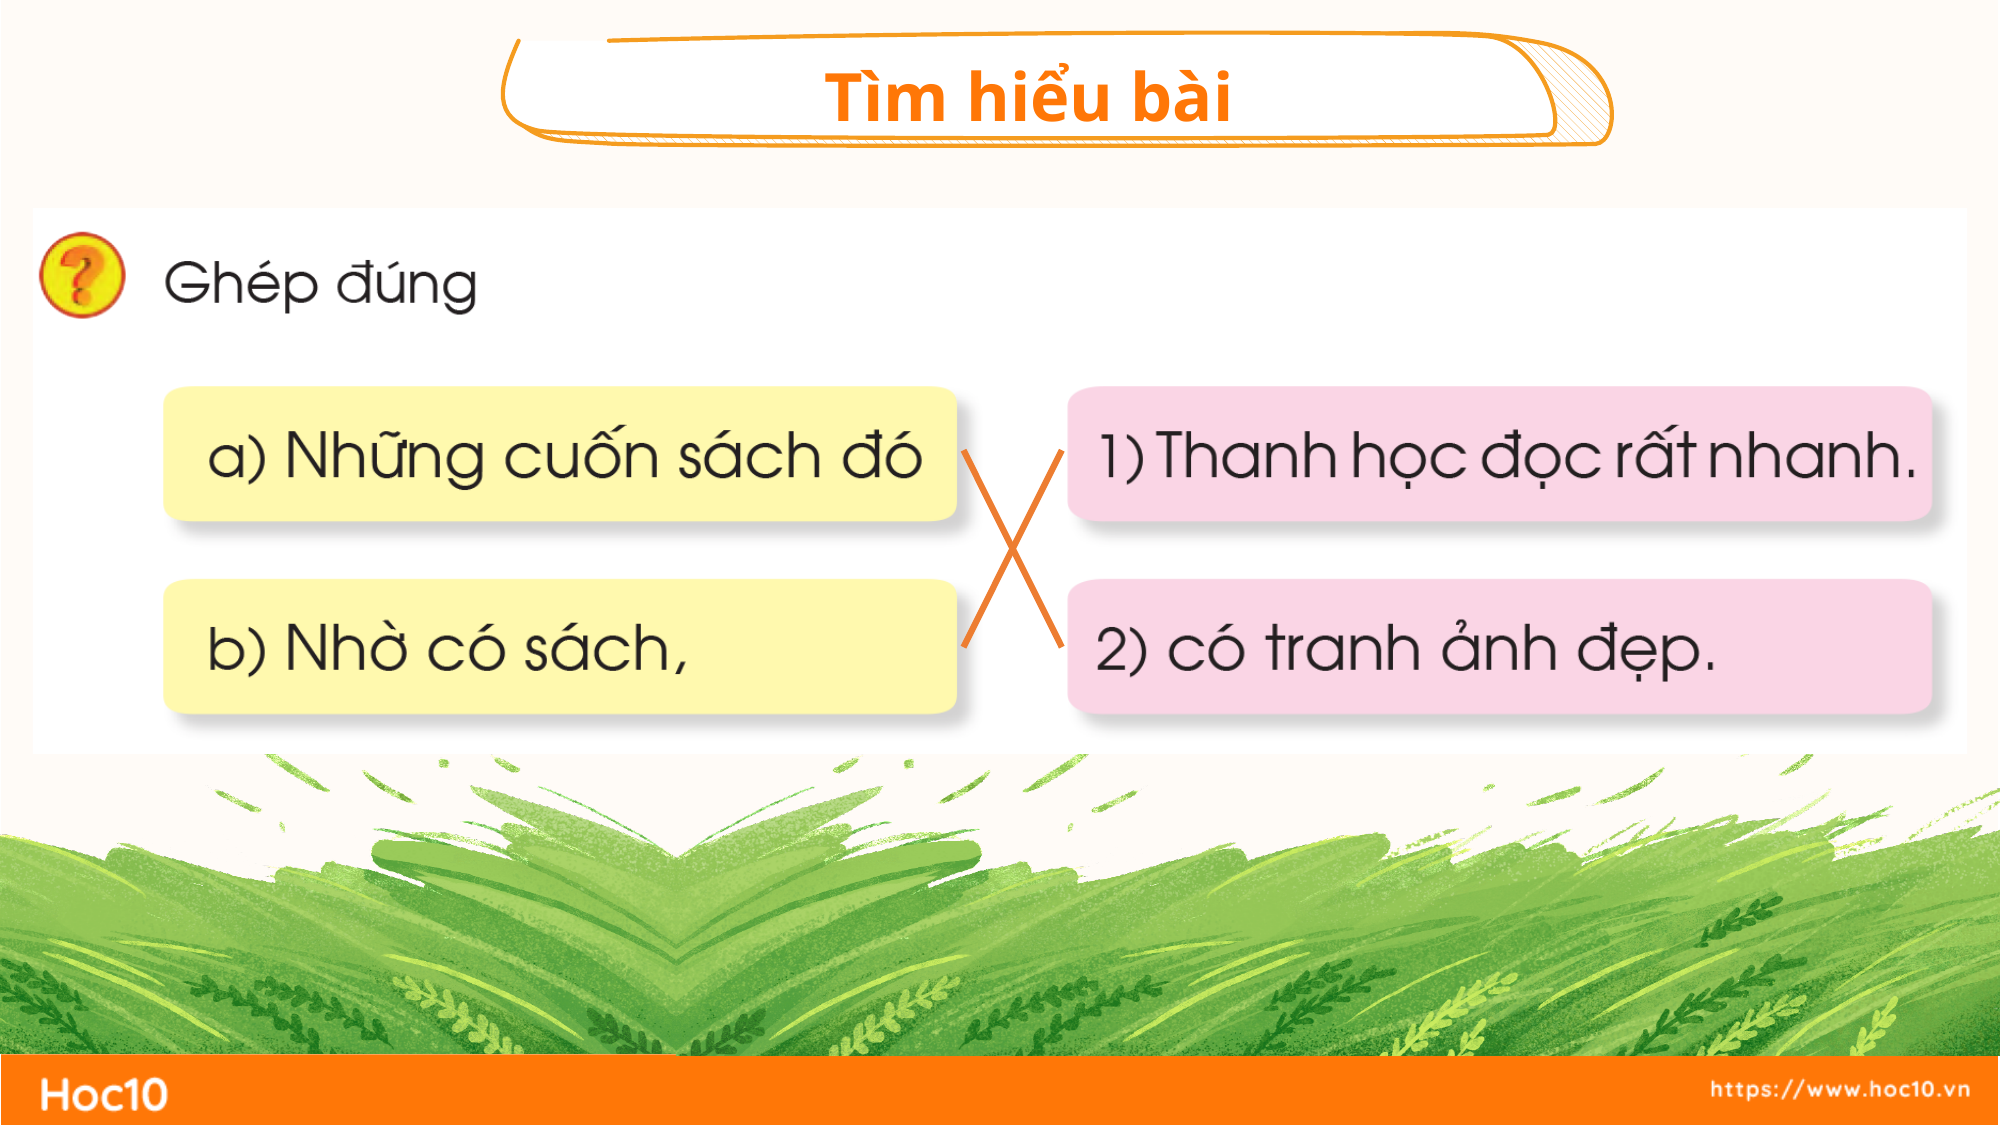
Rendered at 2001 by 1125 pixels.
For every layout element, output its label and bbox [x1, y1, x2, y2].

text_box [502, 26, 1612, 146]
text_box [963, 450, 1062, 648]
picture [1, 0, 1998, 754]
picture [1, 1056, 1998, 1125]
text_box [0, 676, 2000, 1056]
